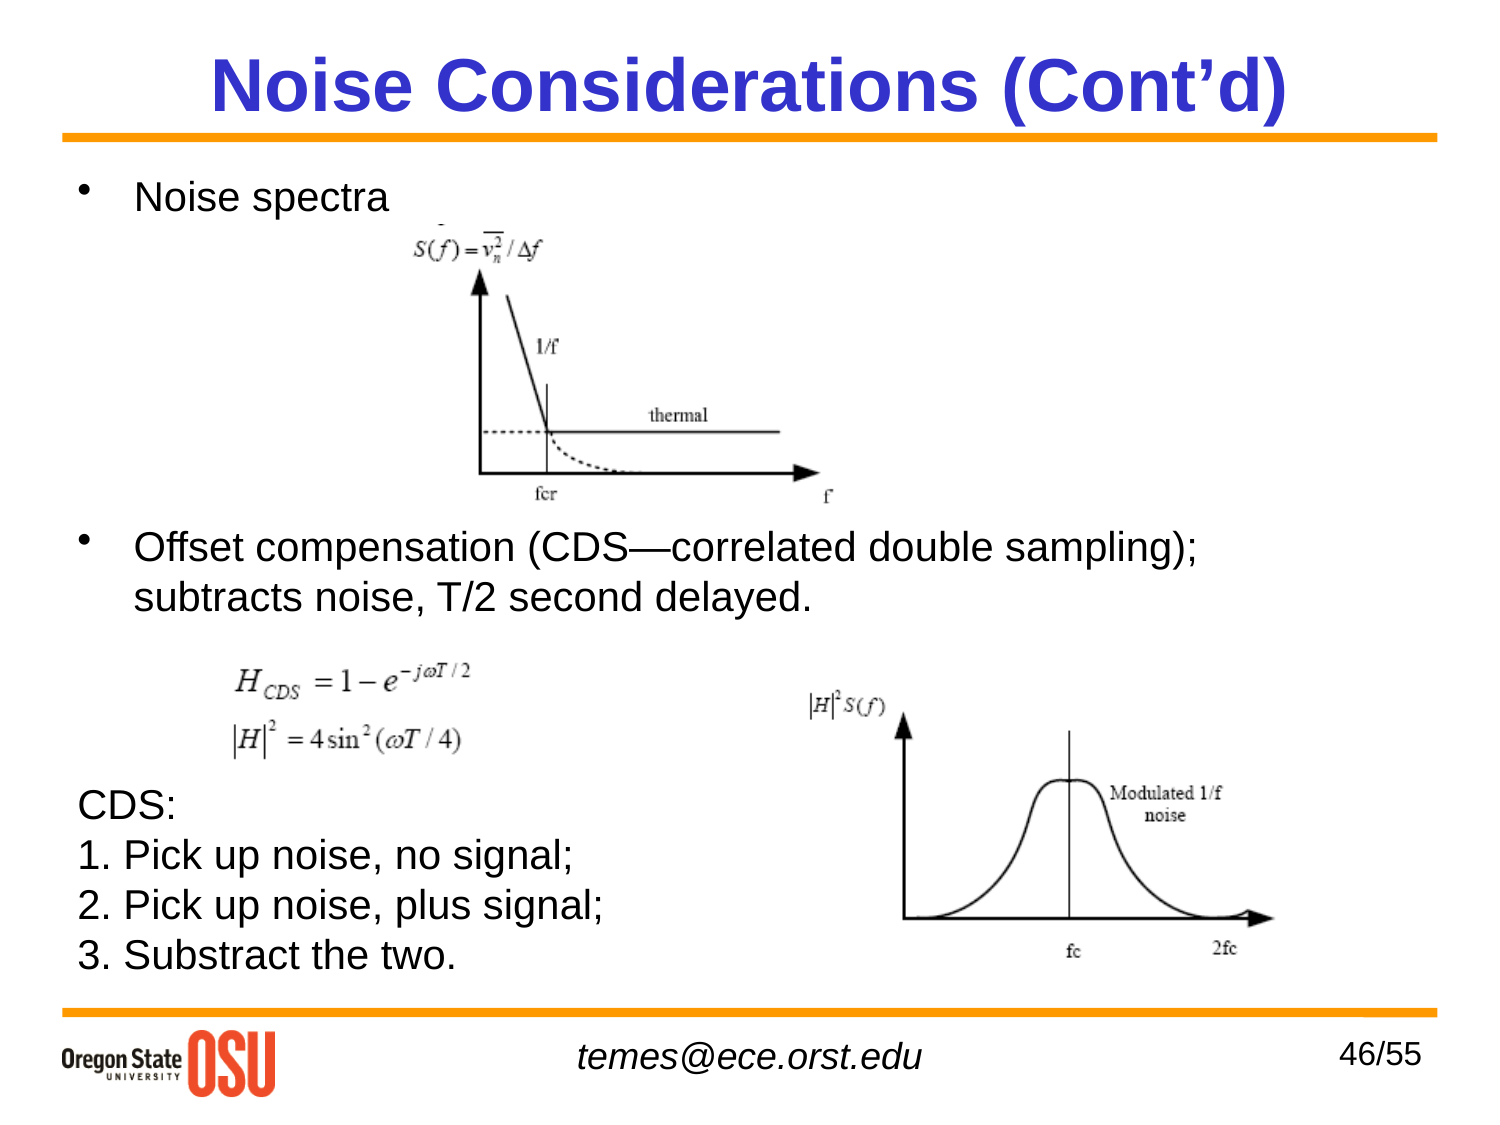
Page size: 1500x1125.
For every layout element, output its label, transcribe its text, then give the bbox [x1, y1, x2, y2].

picture [787, 662, 1280, 973]
picture [399, 224, 882, 513]
list Noise spectra [62, 162, 1388, 226]
text_box Offset compensation (CDS—correlated double sampling); subtracts noise, T/2 second delayed. [62, 512, 1388, 613]
title Noise Considerations (Cont’d) [112, 24, 1388, 138]
picture [224, 649, 474, 784]
text_box CDS: 1. Pick up noise, no signal; 2. Pick up noise, plus signal; 3. Substract the two. [62, 770, 763, 986]
picture [62, 1012, 275, 1113]
footer 46/55 [1274, 1024, 1438, 1101]
